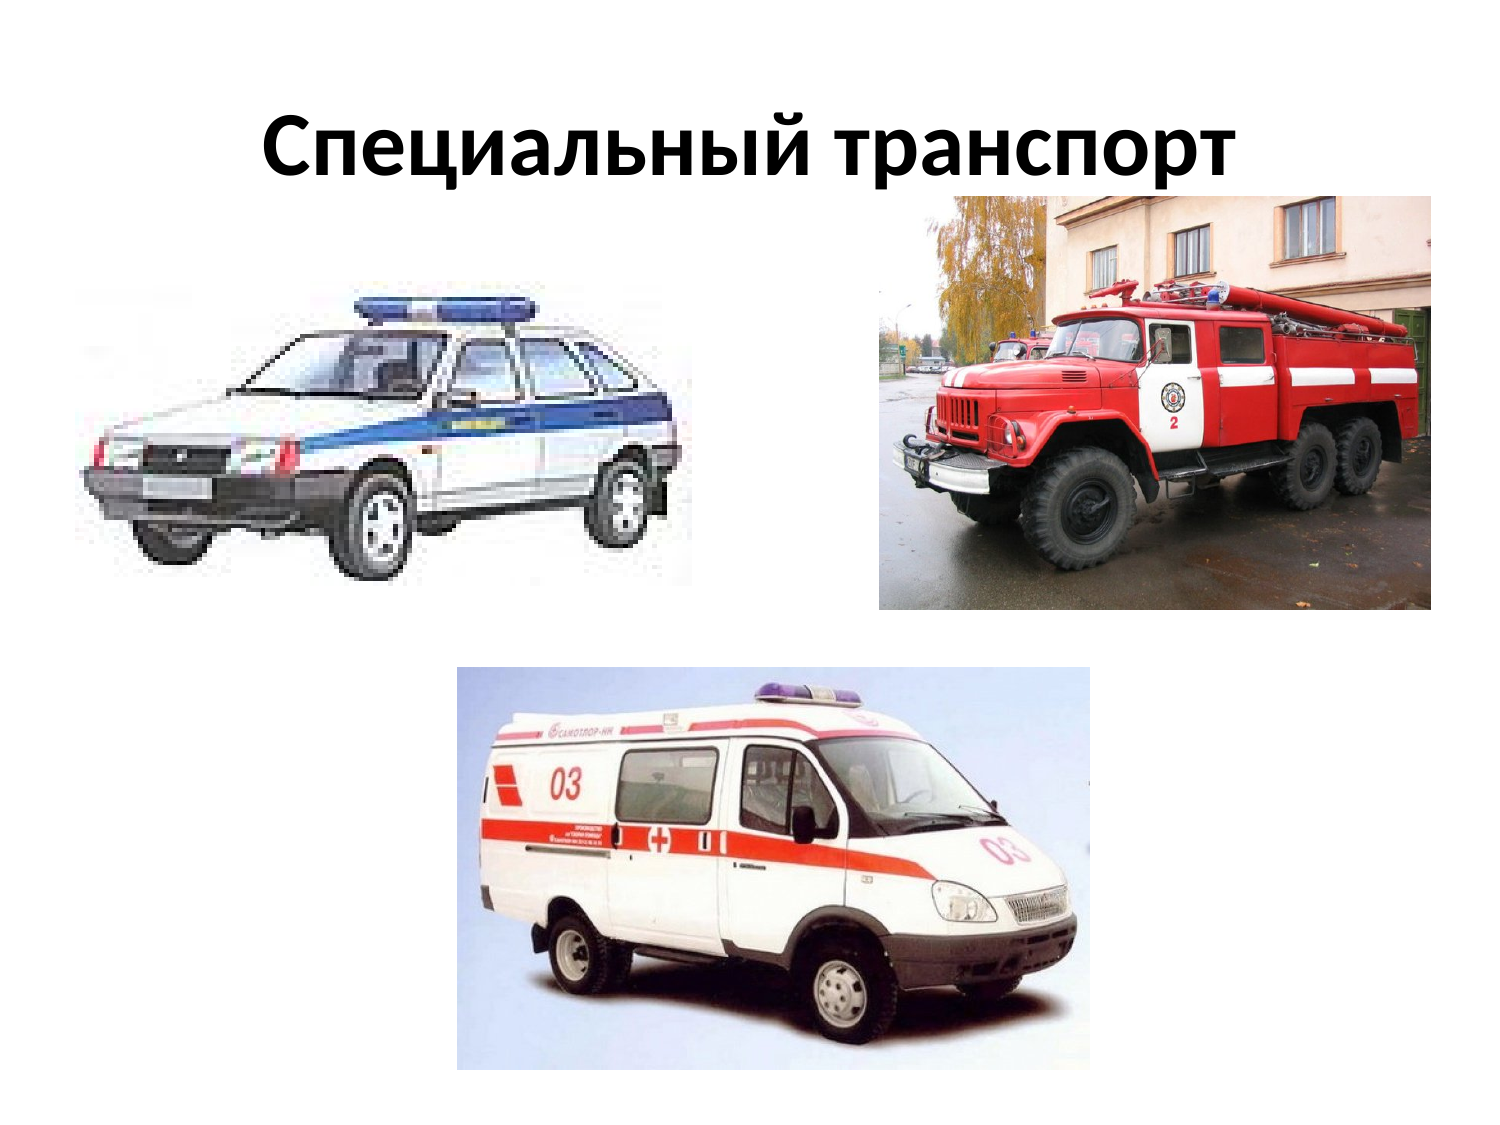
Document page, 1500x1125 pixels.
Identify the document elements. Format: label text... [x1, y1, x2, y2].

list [75, 280, 692, 587]
picture [456, 667, 1091, 1070]
picture [879, 196, 1431, 610]
title Специальный транспорт [75, 45, 1425, 233]
